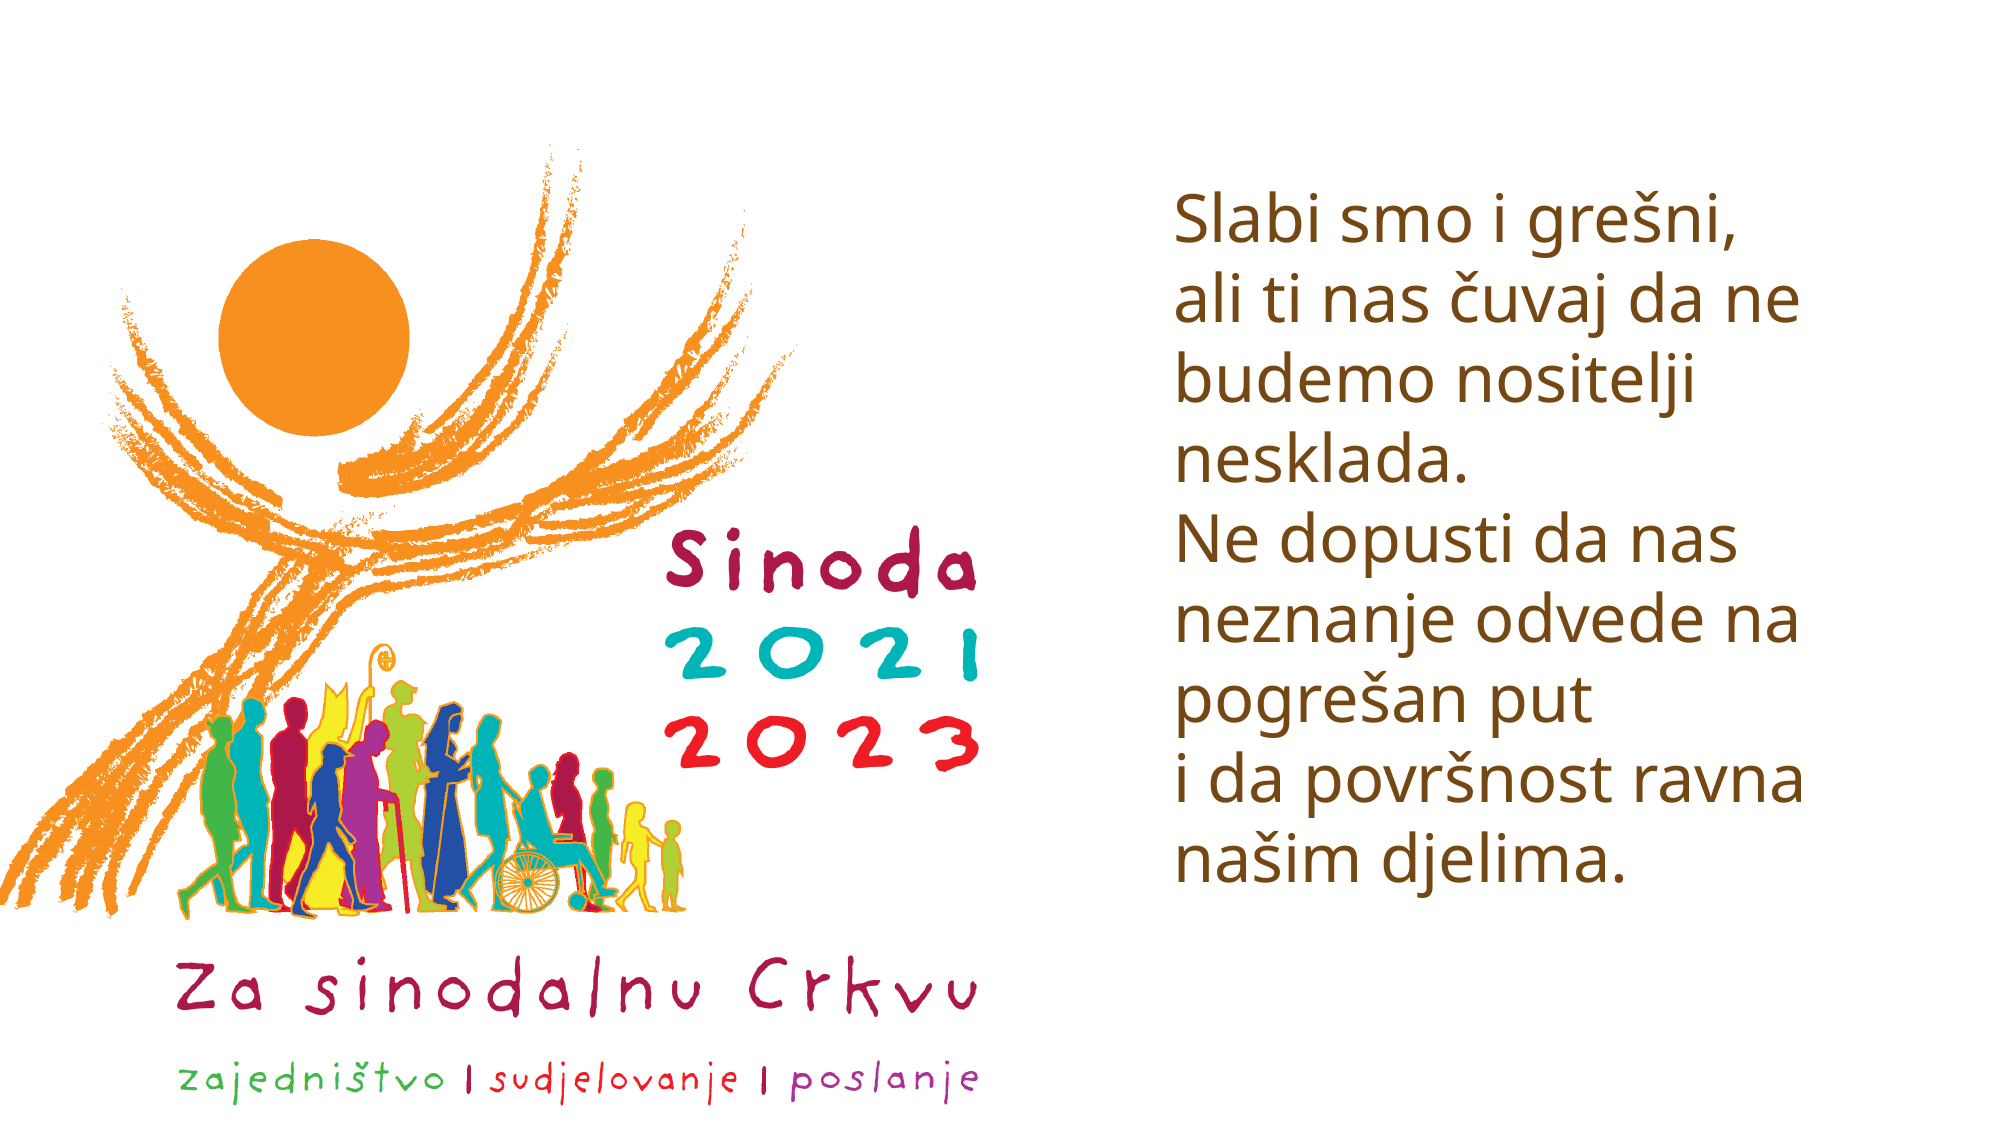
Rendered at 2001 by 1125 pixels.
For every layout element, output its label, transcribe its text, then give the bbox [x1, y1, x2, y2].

text_box Slabi smo i grešni, ali ti nas čuvaj da ne budemo nositelji nesklada. Ne dopusti da nas neznanje odvede na pogrešan put i da površnost ravna našim djelima. [1363, 168, 1904, 949]
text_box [0, 0, 1358, 1125]
